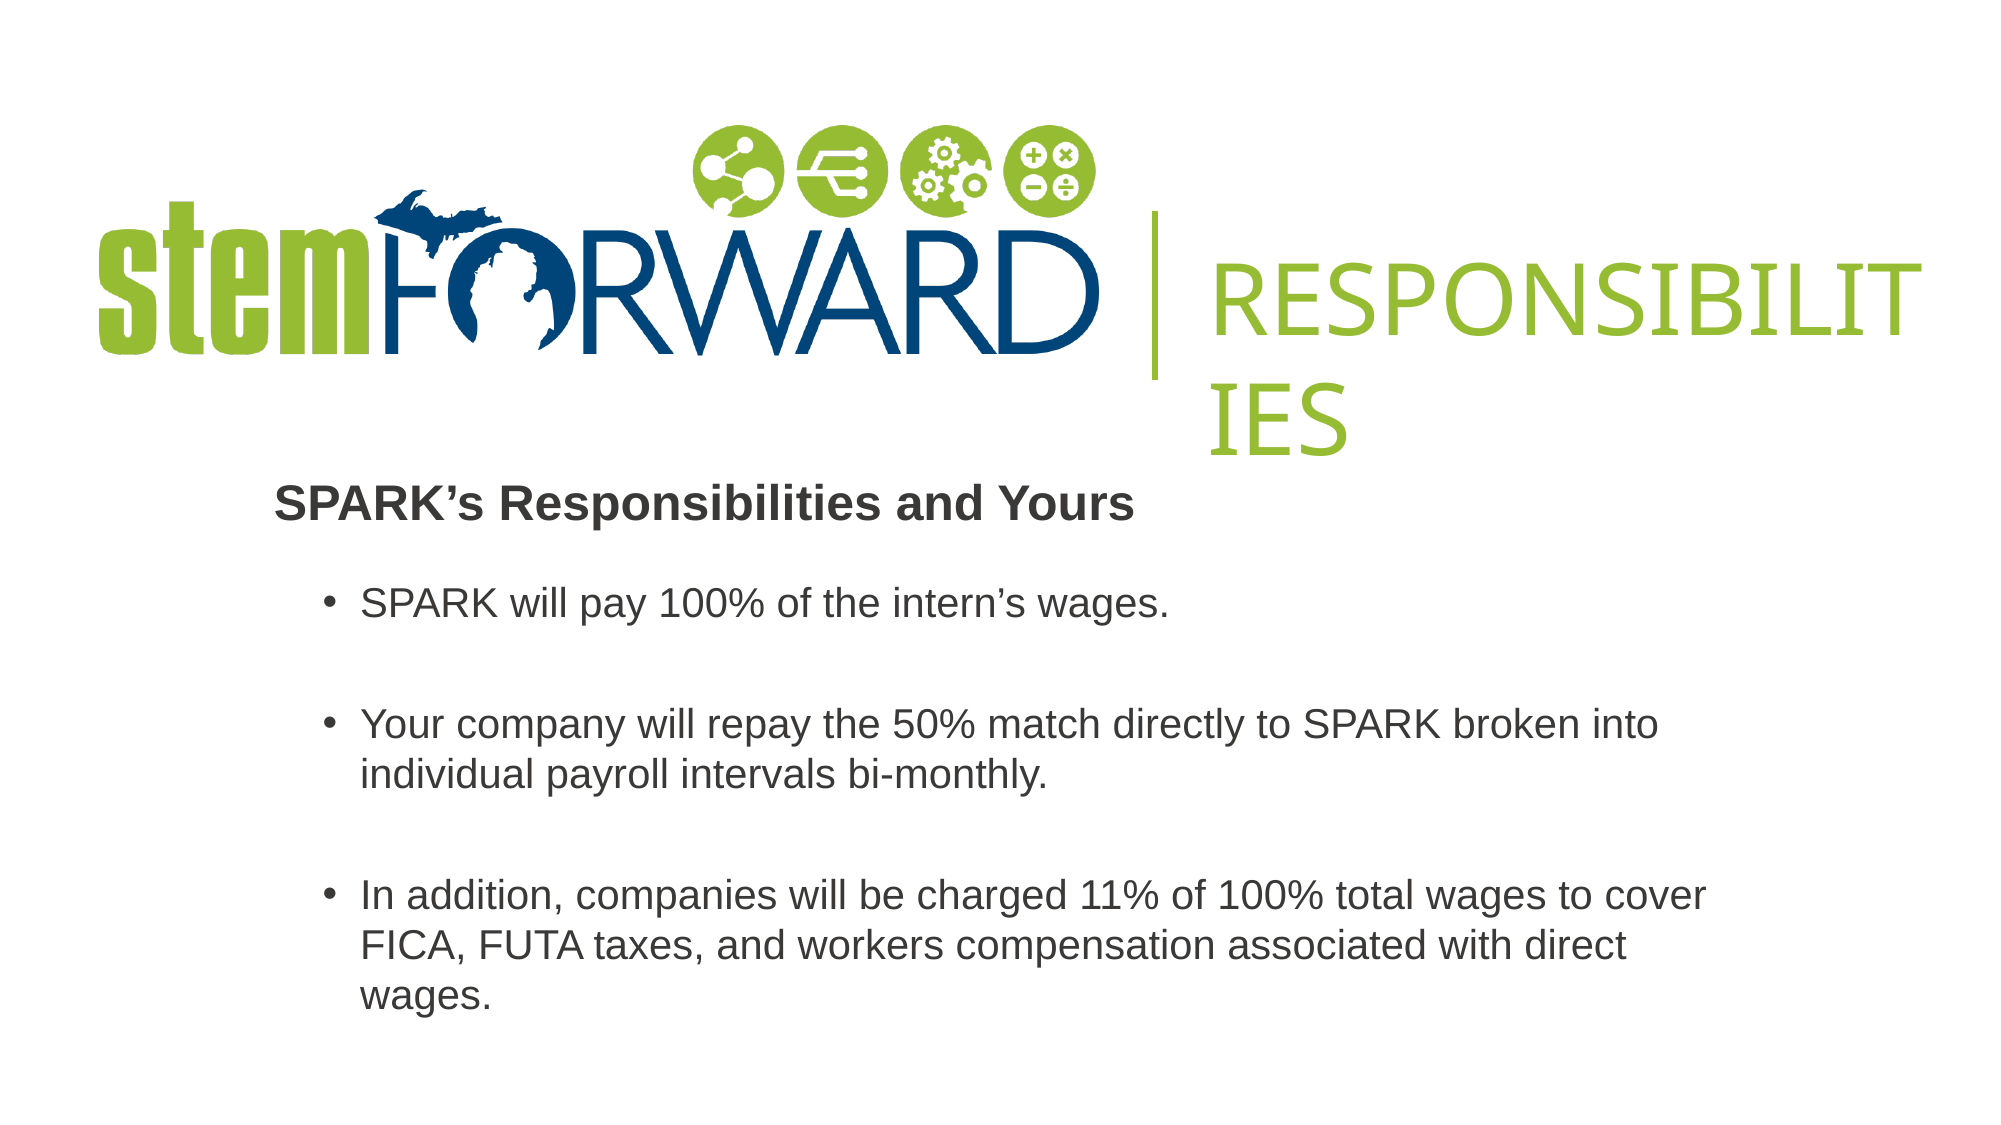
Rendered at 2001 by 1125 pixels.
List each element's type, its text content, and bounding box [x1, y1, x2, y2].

text_box SPARK’s Responsibilities and Yours [259, 462, 1741, 538]
list SPARK will pay 100% of the intern’s wages. Your company will repay the 50% match directly to SPARK broken into individual payroll intervals bi-monthly. In addition, companies will be charged 11% of 100% total wages to cover FICA, FUTA taxes, and workers compensation associated with direct wages. [307, 568, 1741, 1125]
text_box [16, 44, 1984, 446]
text_box RESPONSIBILITIES [1192, 227, 1969, 483]
picture [99, 124, 1099, 356]
